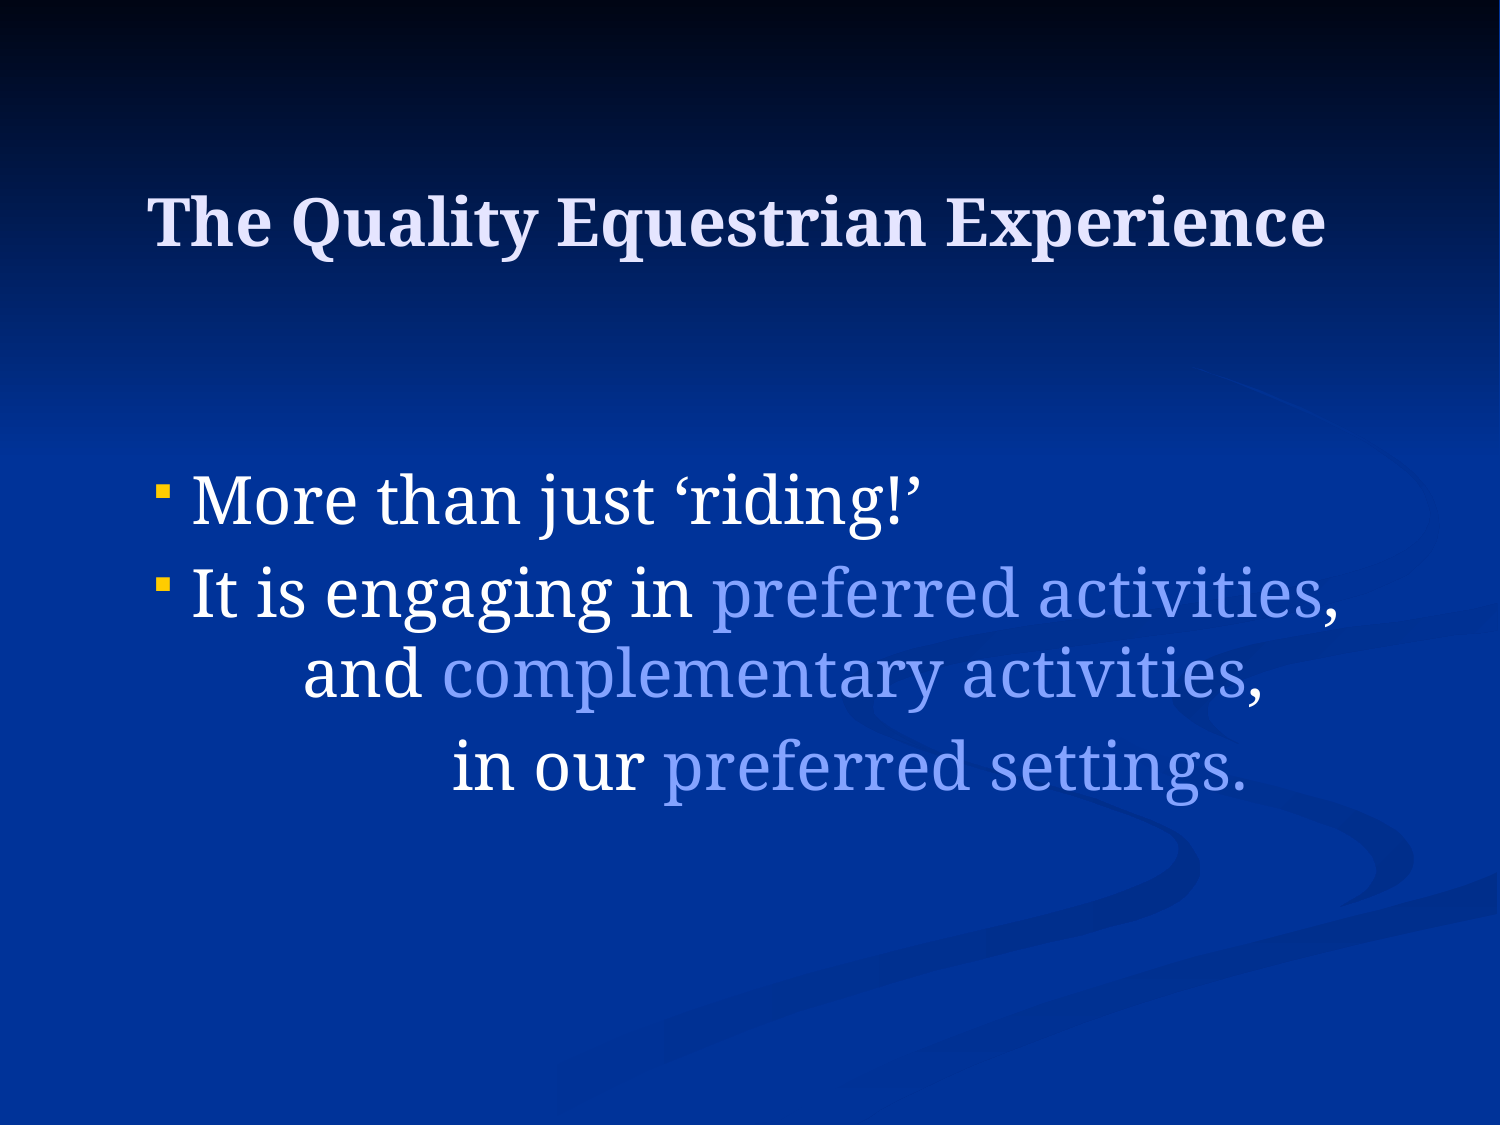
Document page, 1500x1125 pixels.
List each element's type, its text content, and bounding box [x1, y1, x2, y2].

subtitle More than just ‘riding!’ It is engaging in preferred activities, and complementary activities, in our preferred settings. [137, 449, 1376, 926]
title The Quality Equestrian Experience [99, 62, 1376, 378]
